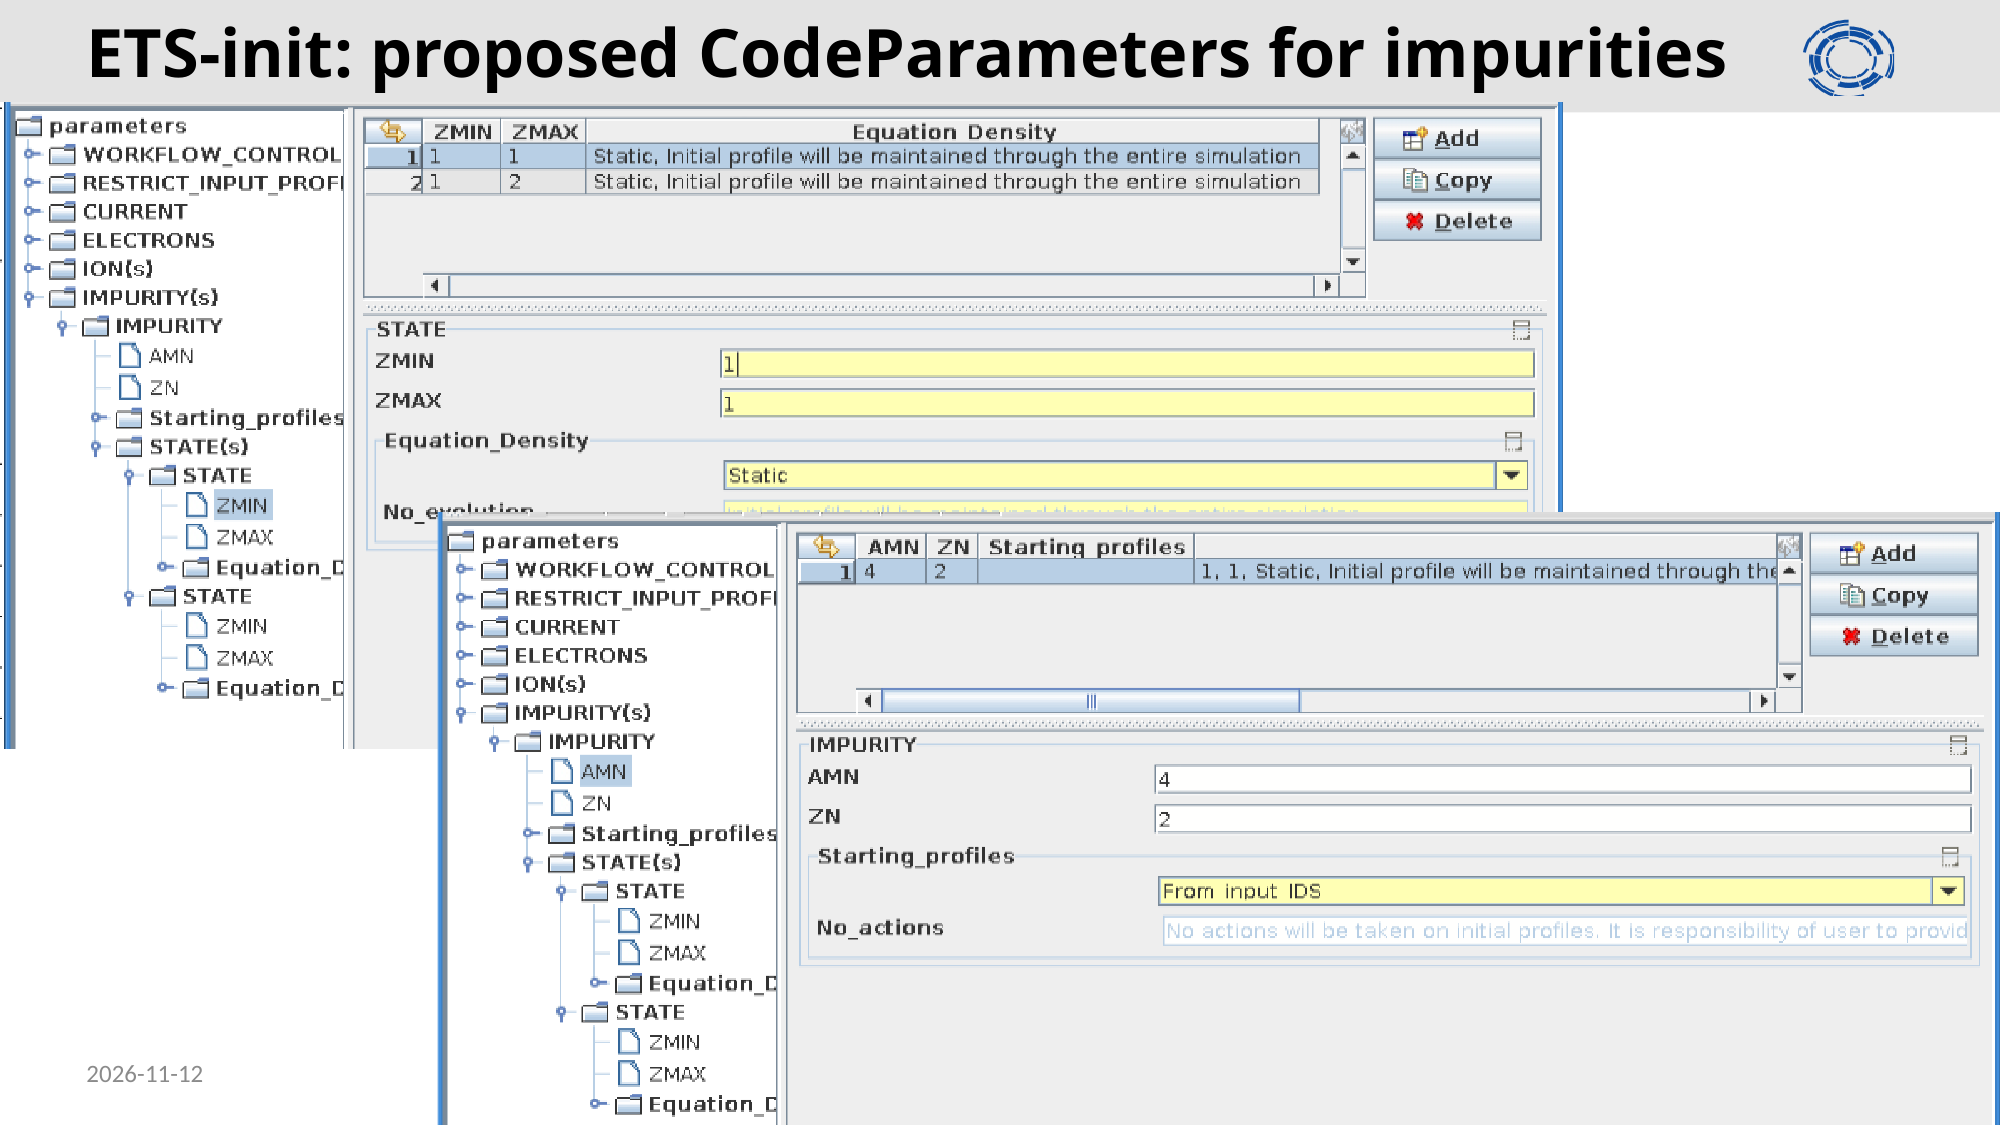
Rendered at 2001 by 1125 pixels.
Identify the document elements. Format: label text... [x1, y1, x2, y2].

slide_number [71, 1042, 437, 1103]
title ETS-init: proposed CodeParameters for impurities [71, 19, 1803, 93]
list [0, 102, 1563, 749]
picture [437, 512, 2000, 1125]
